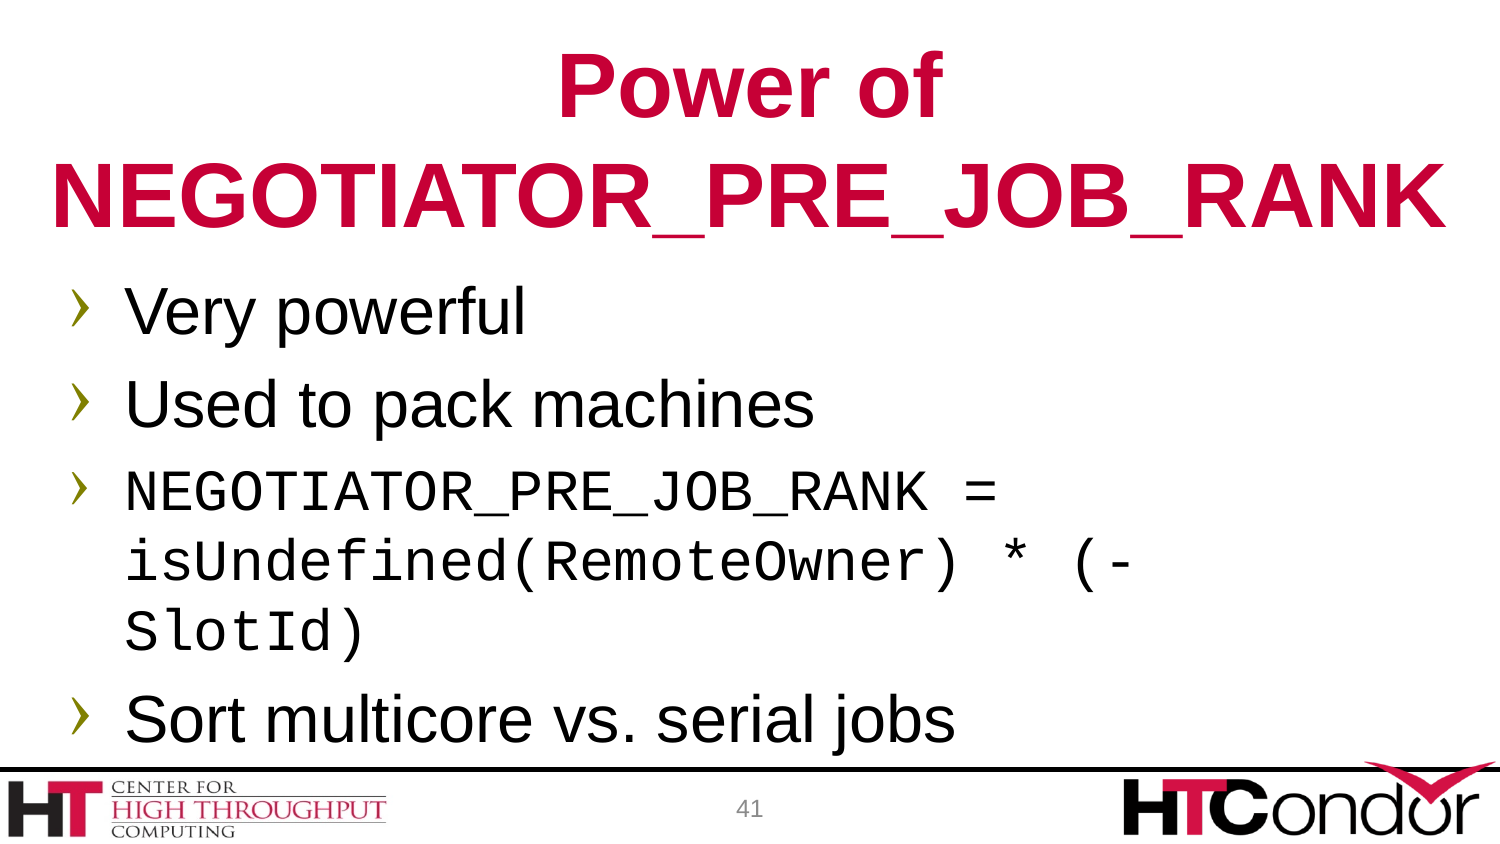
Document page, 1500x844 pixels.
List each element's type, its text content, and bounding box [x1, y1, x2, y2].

title Power of NEGOTIATOR_PRE_JOB_RANK [0, 79, 1500, 192]
picture [0, 772, 394, 844]
list Very powerful Used to pack machines NEGOTIATOR_PRE_JOB_RANK = isUndefined(RemoteOwner) * (- SlotId) Sort multicore vs. serial jobs [52, 192, 1431, 687]
slide_number 41 [575, 785, 925, 831]
picture [1119, 760, 1500, 840]
